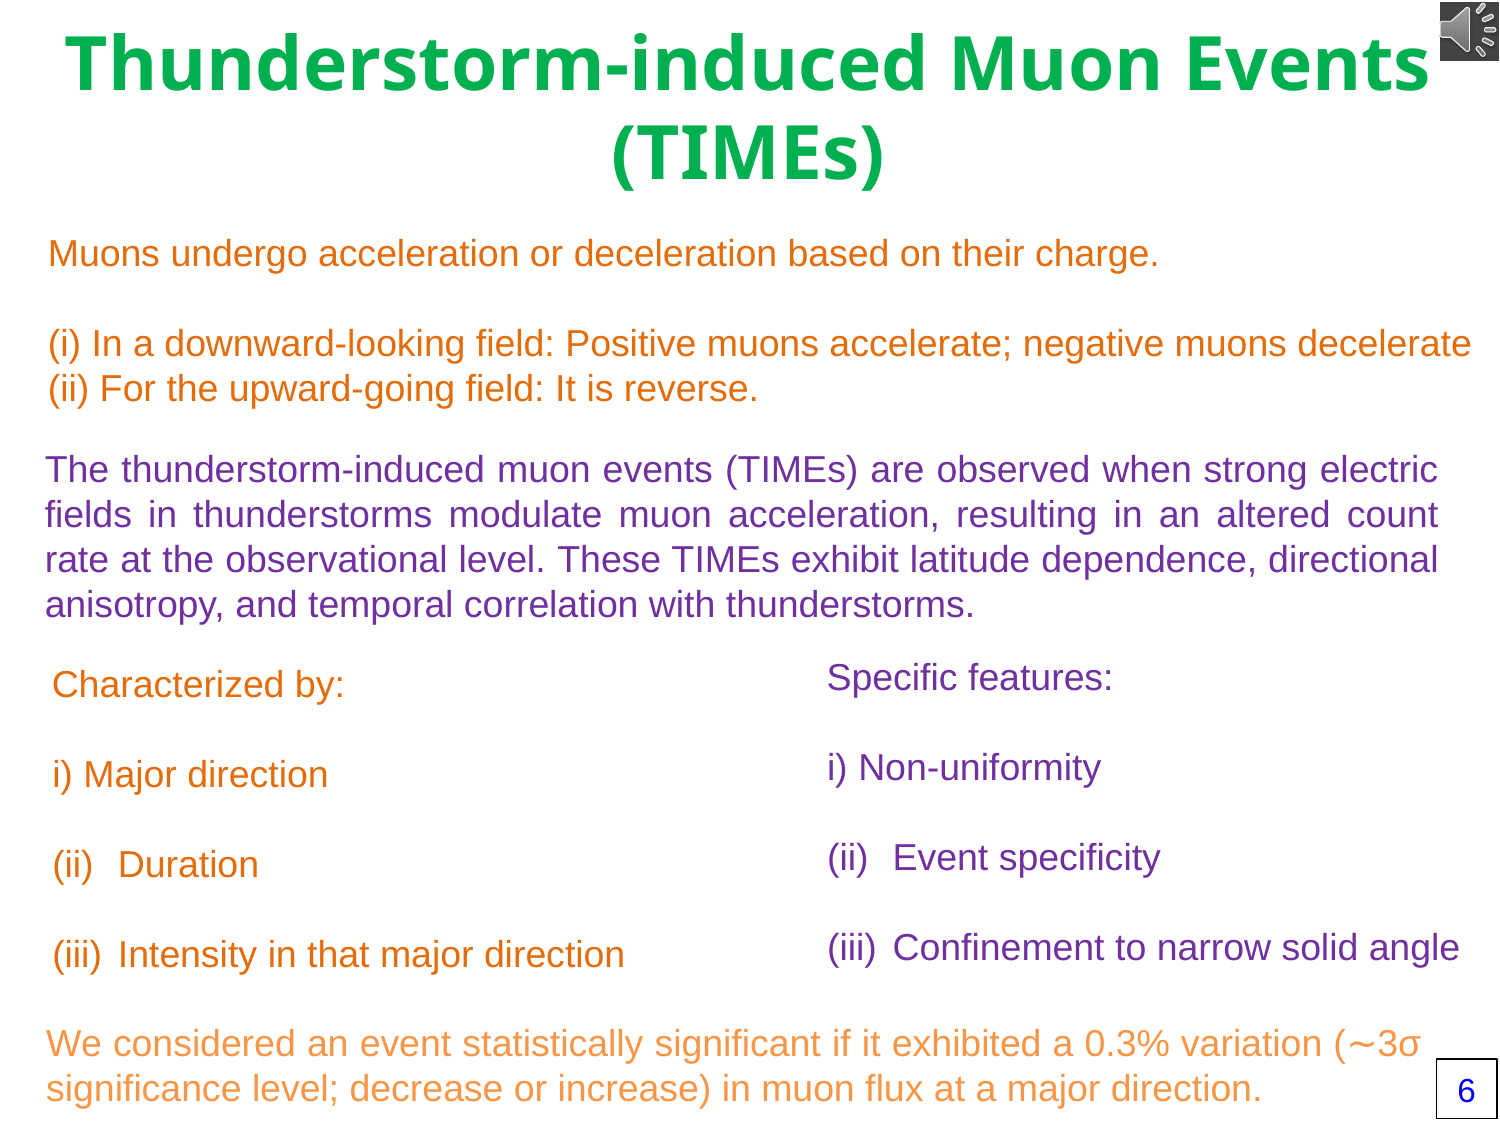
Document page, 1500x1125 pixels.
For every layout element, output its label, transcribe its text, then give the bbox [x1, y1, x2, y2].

text_box Specific features: i) Non-uniformity Event specificity Confinement to narrow solid angle [811, 645, 1476, 975]
text_box Characterized by: i) Major direction Duration Intensity in that major direction [37, 652, 641, 983]
picture [1438, 0, 1500, 63]
text_box Thunderstorm-induced Muon Events (TIMEs) [14, 7, 1482, 203]
text_box Muons undergo acceleration or deceleration based on their charge. (i) In a downward-looking field: Positive muons accelerate; negative muons decelerate (ii) For the upward-going field: It is reverse. [33, 221, 1500, 417]
text_box 6 [1436, 1058, 1498, 1119]
text_box The thunderstorm-induced muon events (TIMEs) are observed when strong electric fields in thunderstorms modulate muon acceleration, resulting in an altered count rate at the observational level. These TIMEs exhibit latitude dependence, directional anisotropy, and temporal correlation with thunderstorms. [30, 437, 1454, 633]
text_box We considered an event statistically significant if it exhibited a 0.3% variation (∼3σ significance level; decrease or increase) in muon flux at a major direction. [31, 1011, 1437, 1117]
